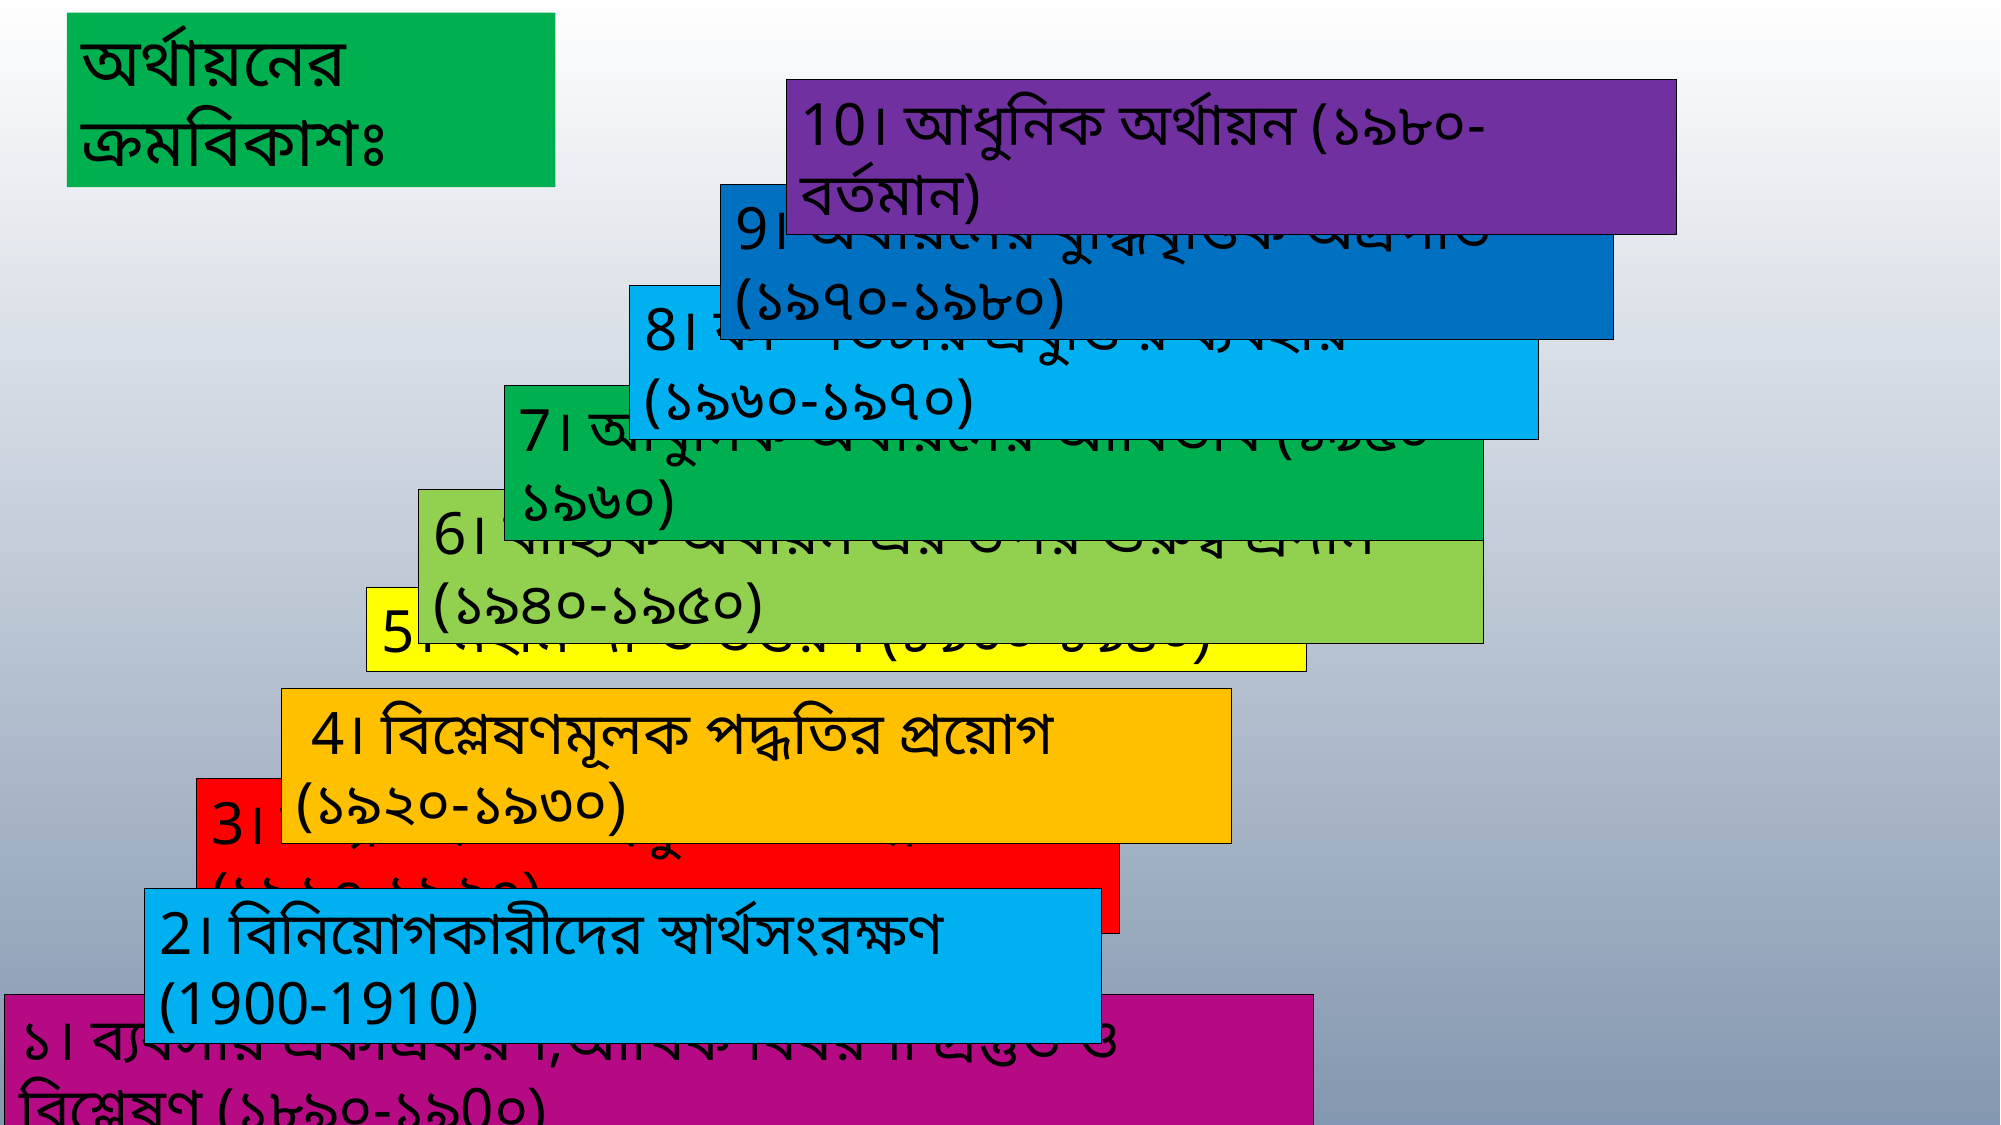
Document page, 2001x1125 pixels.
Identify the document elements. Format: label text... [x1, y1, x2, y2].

text_box 5। মহামন্দা ও উত্তরণ (১৯৩০-১৯৪০) [366, 587, 1307, 672]
text_box 9। অর্থায়নের বুদ্ধিবৃত্তিক অগ্রগতি (১৯৭০-১৯৮০) [720, 184, 1614, 340]
text_box অর্থায়নের ক্রমবিকাশঃ [66, 12, 556, 188]
text_box 10। আধুনিক অর্থায়ন (১৯৮০-বর্তমান) [786, 79, 1677, 235]
text_box ১। ব্যবসায় একত্রিকরণ,আর্থিক বিবরণী প্রস্তুত ও বিশ্লেষণ (১৮৯০-১৯0০) [4, 994, 1314, 1125]
text_box 6। বাহ্যিক অর্থায়ন এর উপর গুরুত্ব প্রদান (১৯৪০-১৯৫০) [418, 489, 1484, 644]
text_box 8। কম্পিউটার প্রযুক্তির ব্যবহার (১৯৬০-১৯৭০) [629, 285, 1539, 440]
text_box 7। আধুনিক অর্থায়নের আবির্ভাব (১৯৫০-১৯৬০) [504, 385, 1484, 541]
text_box 2। বিনিয়োগকারীদের স্বার্থসংরক্ষণ (1900-1910) [144, 888, 1102, 1044]
text_box 4। বিশ্লেষণমূলক পদ্ধতির প্রয়োগ (১৯২০-১৯৩০) [281, 688, 1232, 844]
text_box 3। শিল্প বিপ্লব ও প্রযুক্তিগত উন্নয়ন (১৯১০-১৯২০) [196, 778, 1120, 934]
